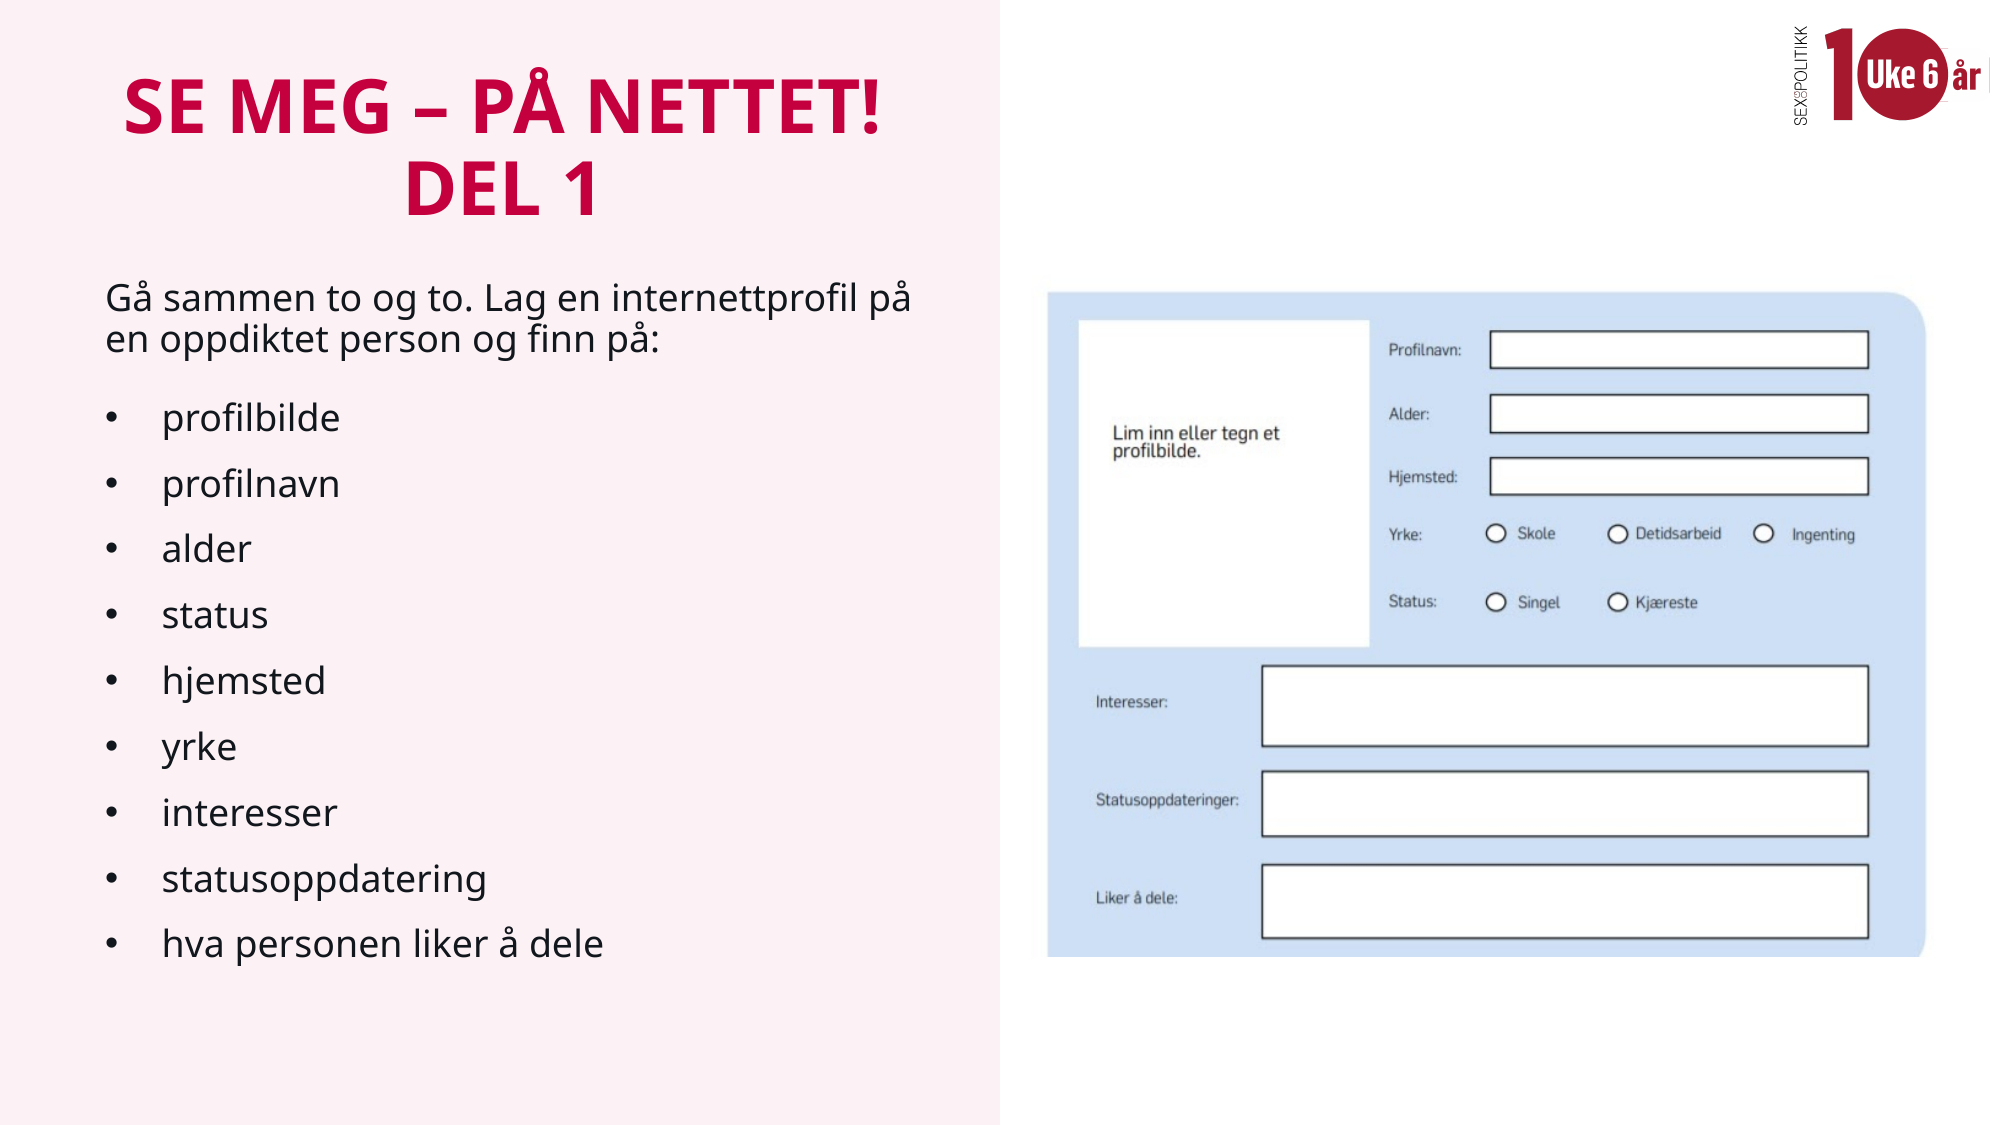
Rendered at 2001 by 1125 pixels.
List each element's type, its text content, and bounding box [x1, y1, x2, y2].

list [1031, 271, 1967, 957]
picture [1795, 27, 1807, 125]
title SE MEG – PÅ NETTET! DEL 1 [90, 144, 917, 239]
picture [1813, 25, 2001, 125]
list Gå sammen to og to. Lag en internettprofil på en oppdiktet person og finn på: profilbilde profilnavn alder status hjemsted yrke interesser statusoppdatering hva personen liker å dele [90, 271, 954, 1082]
